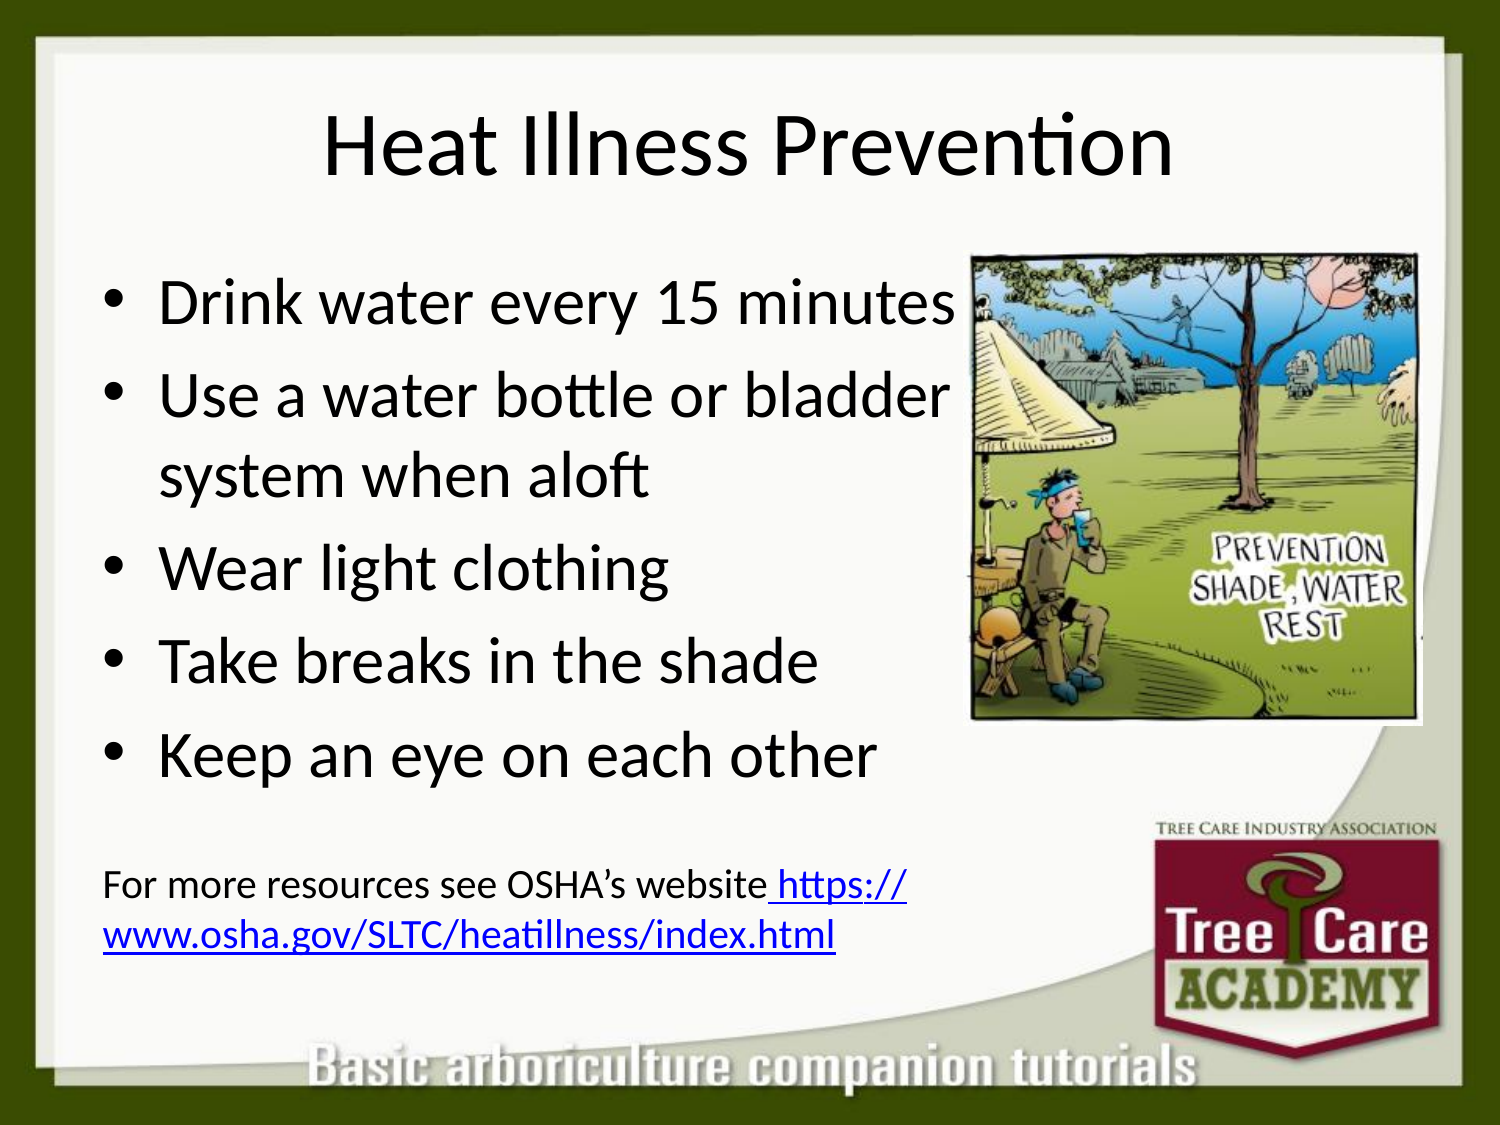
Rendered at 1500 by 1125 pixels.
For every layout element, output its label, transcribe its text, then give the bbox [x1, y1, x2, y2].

picture [0, 0, 1500, 1125]
title Heat Illness Prevention [74, 44, 1426, 233]
list Drink water every 15 minutes Use a water bottle or bladder system when aloft Wear light clothing Take breaks in the shade Keep an eye on each other For more resources see OSHA’s website https://www.osha.gov/SLTC/heatillness/index.html [87, 249, 988, 993]
